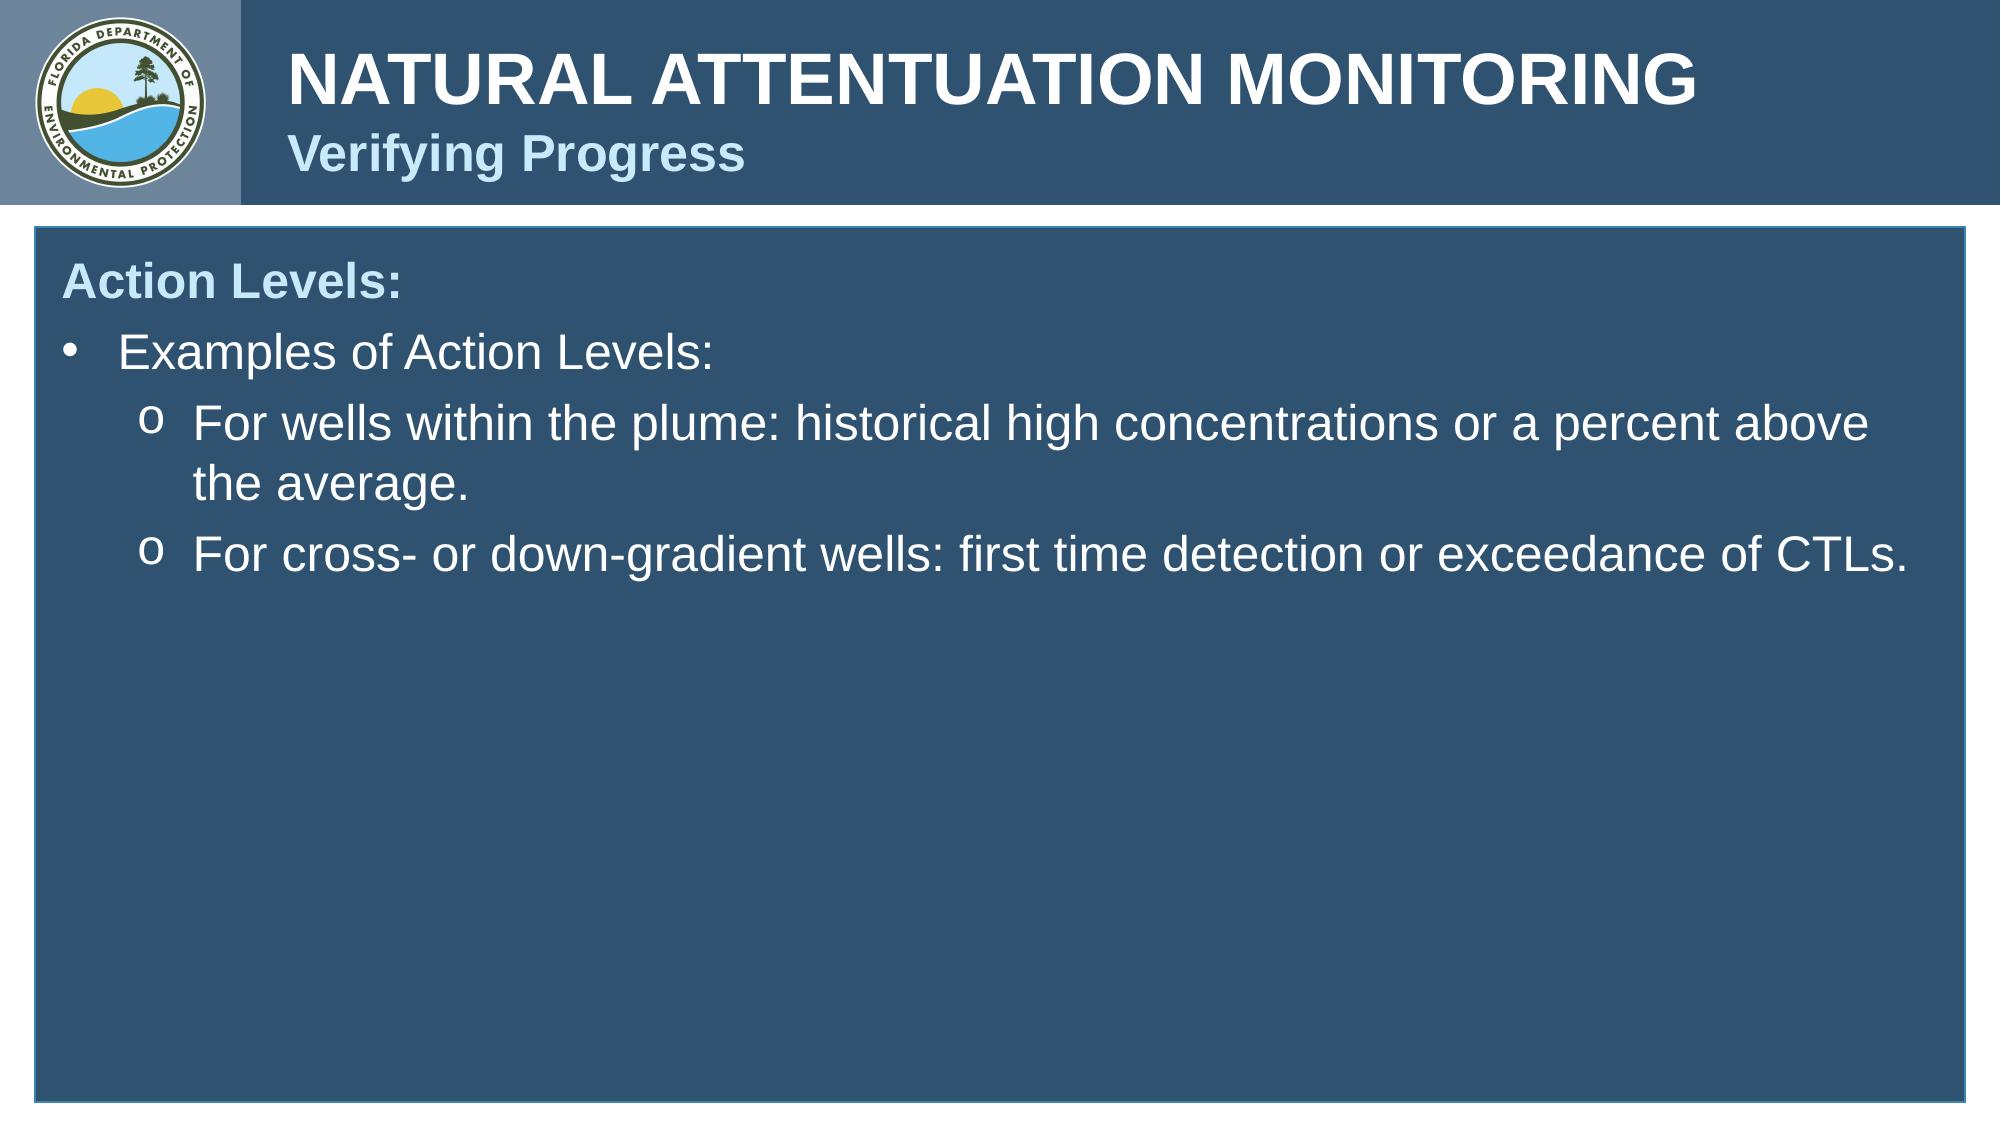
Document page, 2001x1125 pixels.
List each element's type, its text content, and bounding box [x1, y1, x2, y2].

text_box Action Levels: Examples of Action Levels: For wells within the plume: historical high concentrations or a percent above the average. For cross- or down-gradient wells: first time detection or exceedance of CTLs. [46, 240, 1934, 589]
picture [33, 15, 208, 190]
title NATURAL ATTENTUATION MONITORING Verifying Progress [272, 49, 1973, 253]
